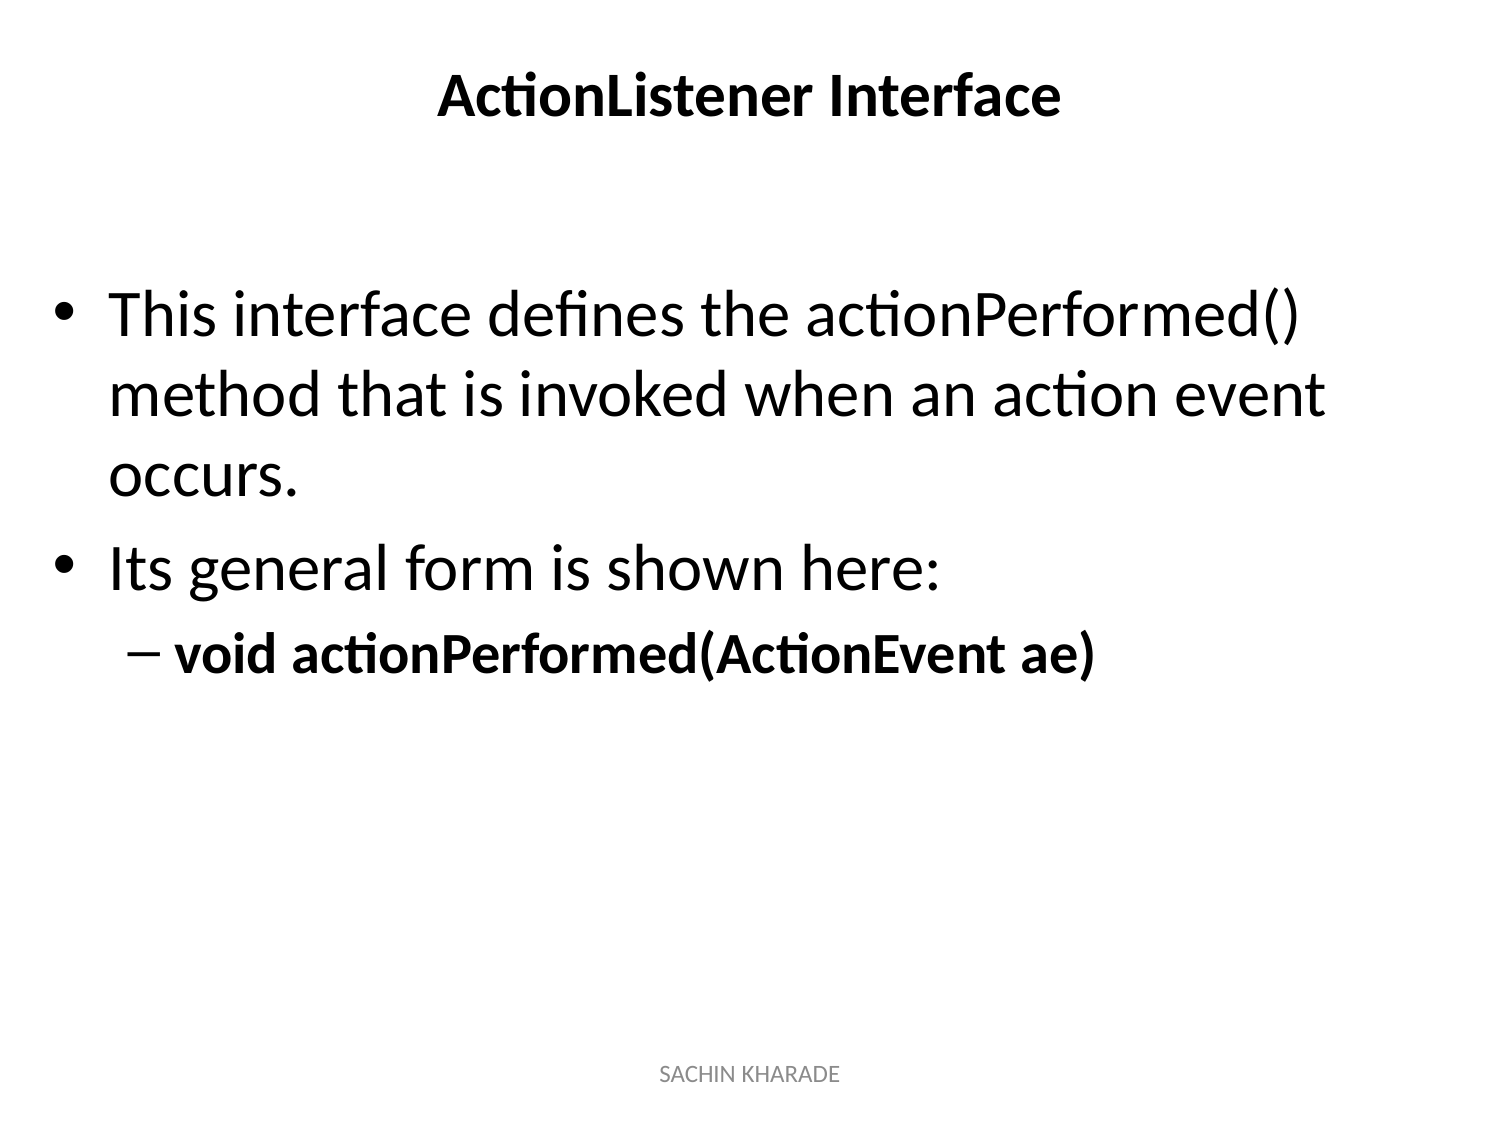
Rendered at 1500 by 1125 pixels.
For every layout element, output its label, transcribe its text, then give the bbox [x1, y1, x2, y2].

footer SACHIN KHARADE [512, 1042, 988, 1103]
list This interface defines the actionPerformed() method that is invoked when an action event occurs. Its general form is shown here: void actionPerformed(ActionEvent ae) [37, 262, 1425, 1038]
title ActionListener Interface [75, 45, 1425, 138]
